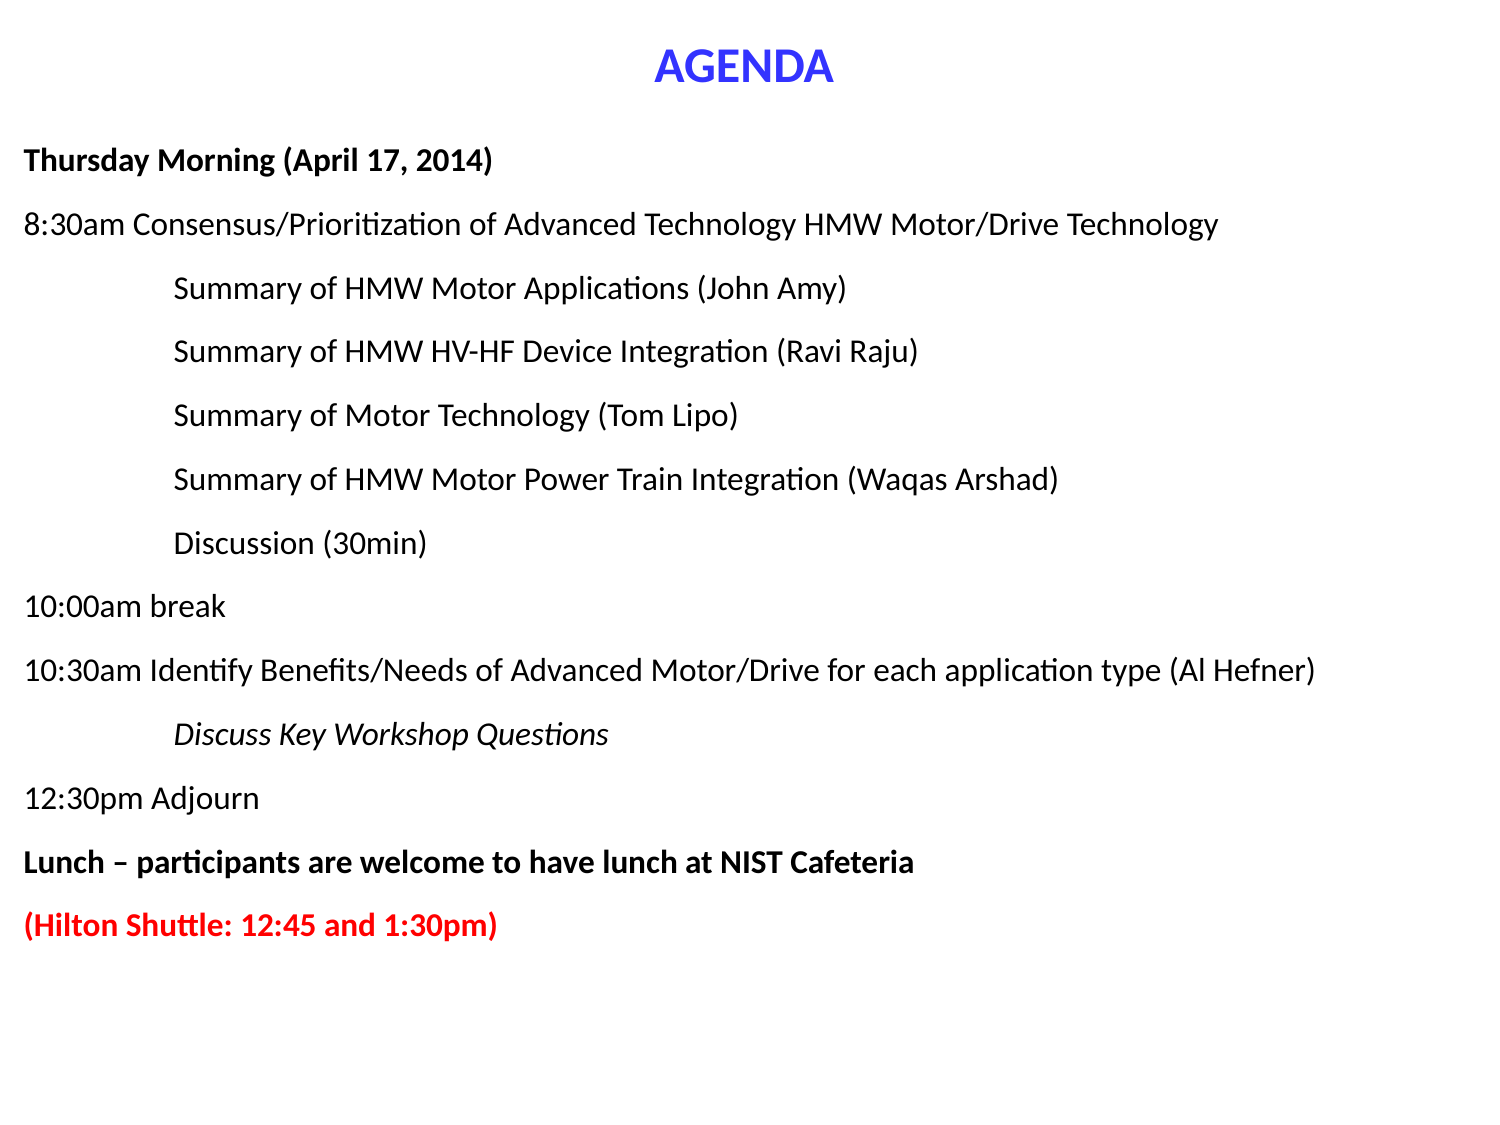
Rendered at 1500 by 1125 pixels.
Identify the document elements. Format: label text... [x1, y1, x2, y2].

text_box AGENDA [639, 24, 849, 100]
text_box Thursday Morning (April 17, 2014) 8:30am Consensus/Prioritization of Advanced Technology HMW Motor/Drive Technology Summary of HMW Motor Applications (John Amy) Summary of HMW HV-HF Device Integration (Ravi Raju) Summary of Motor Technology (Tom Lipo) Summary of HMW Motor Power Train Integration (Waqas Arshad) Discussion (30min) 10:00am break 10:30am Identify Benefits/Needs of Advanced Motor/Drive for each application type (Al Hefner) Discuss Key Workshop Questions 12:30pm Adjourn Lunch – participants are welcome to have lunch at NIST Cafeteria (Hilton Shuttle: 12:45 and 1:30pm) [8, 138, 1472, 951]
